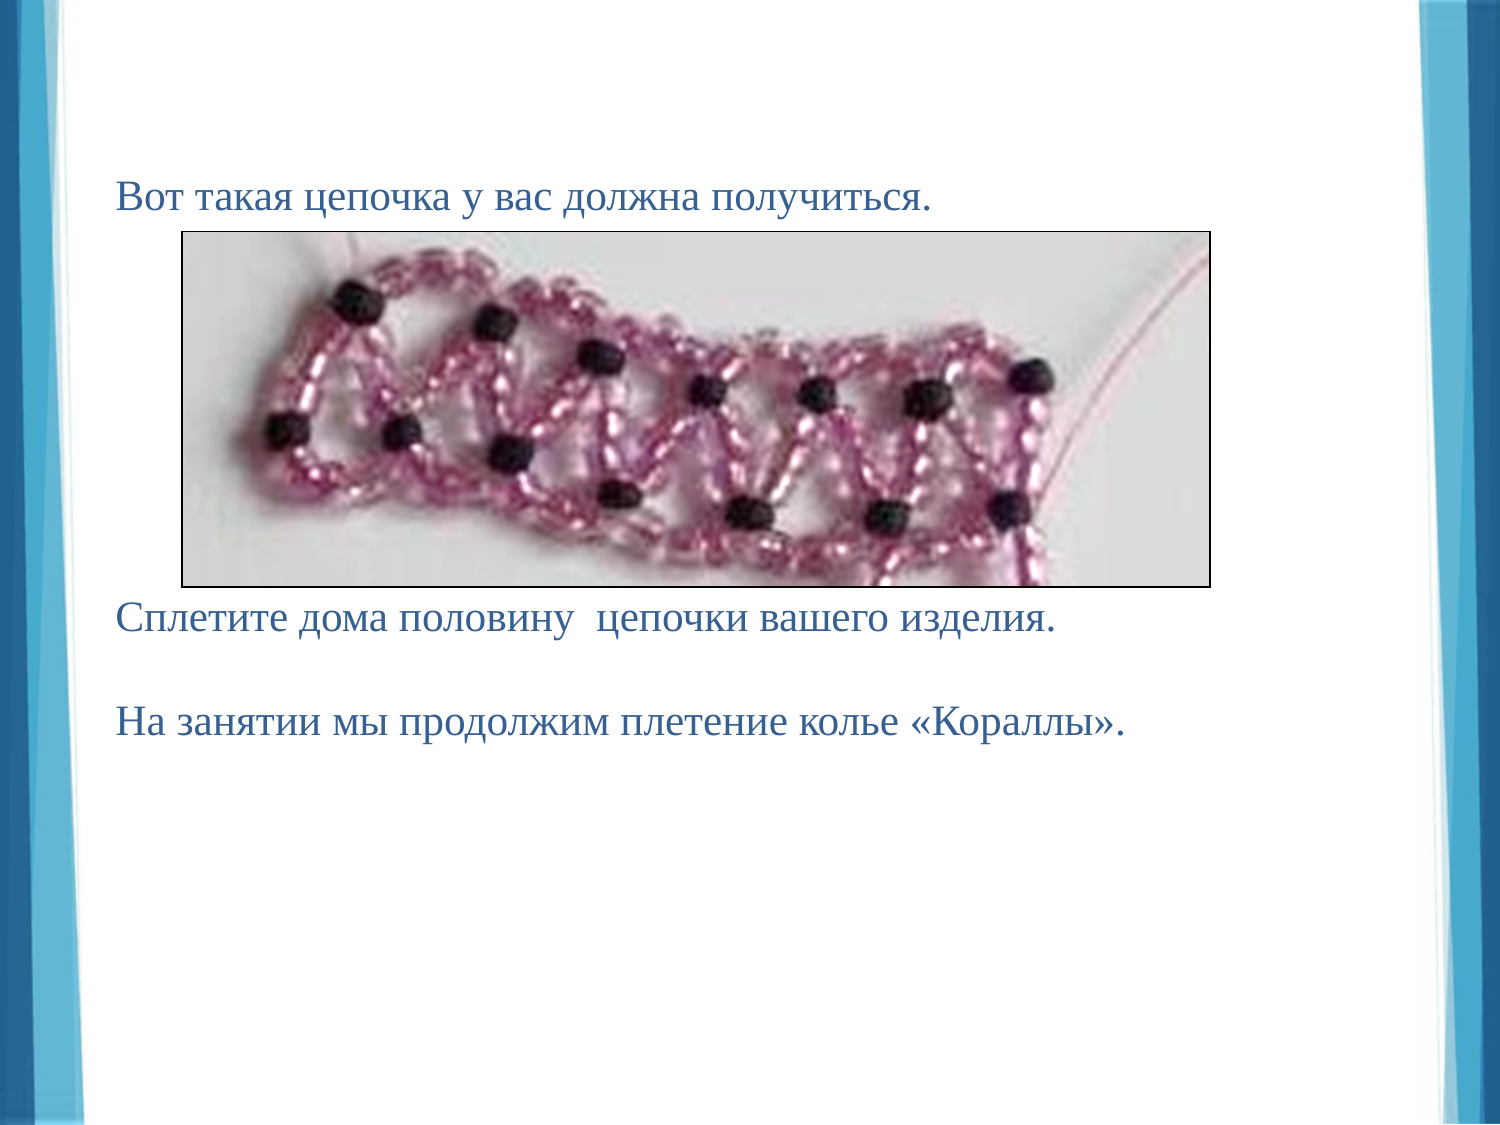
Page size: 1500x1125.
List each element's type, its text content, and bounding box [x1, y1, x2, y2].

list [182, 231, 1210, 587]
picture [1414, 0, 1500, 1124]
title Вот такая цепочка у вас должна получиться. Сплетите дома половину цепочки вашего изделия. На занятии мы продолжим плетение колье «Кораллы». [100, 66, 1341, 752]
picture [0, 0, 89, 1125]
